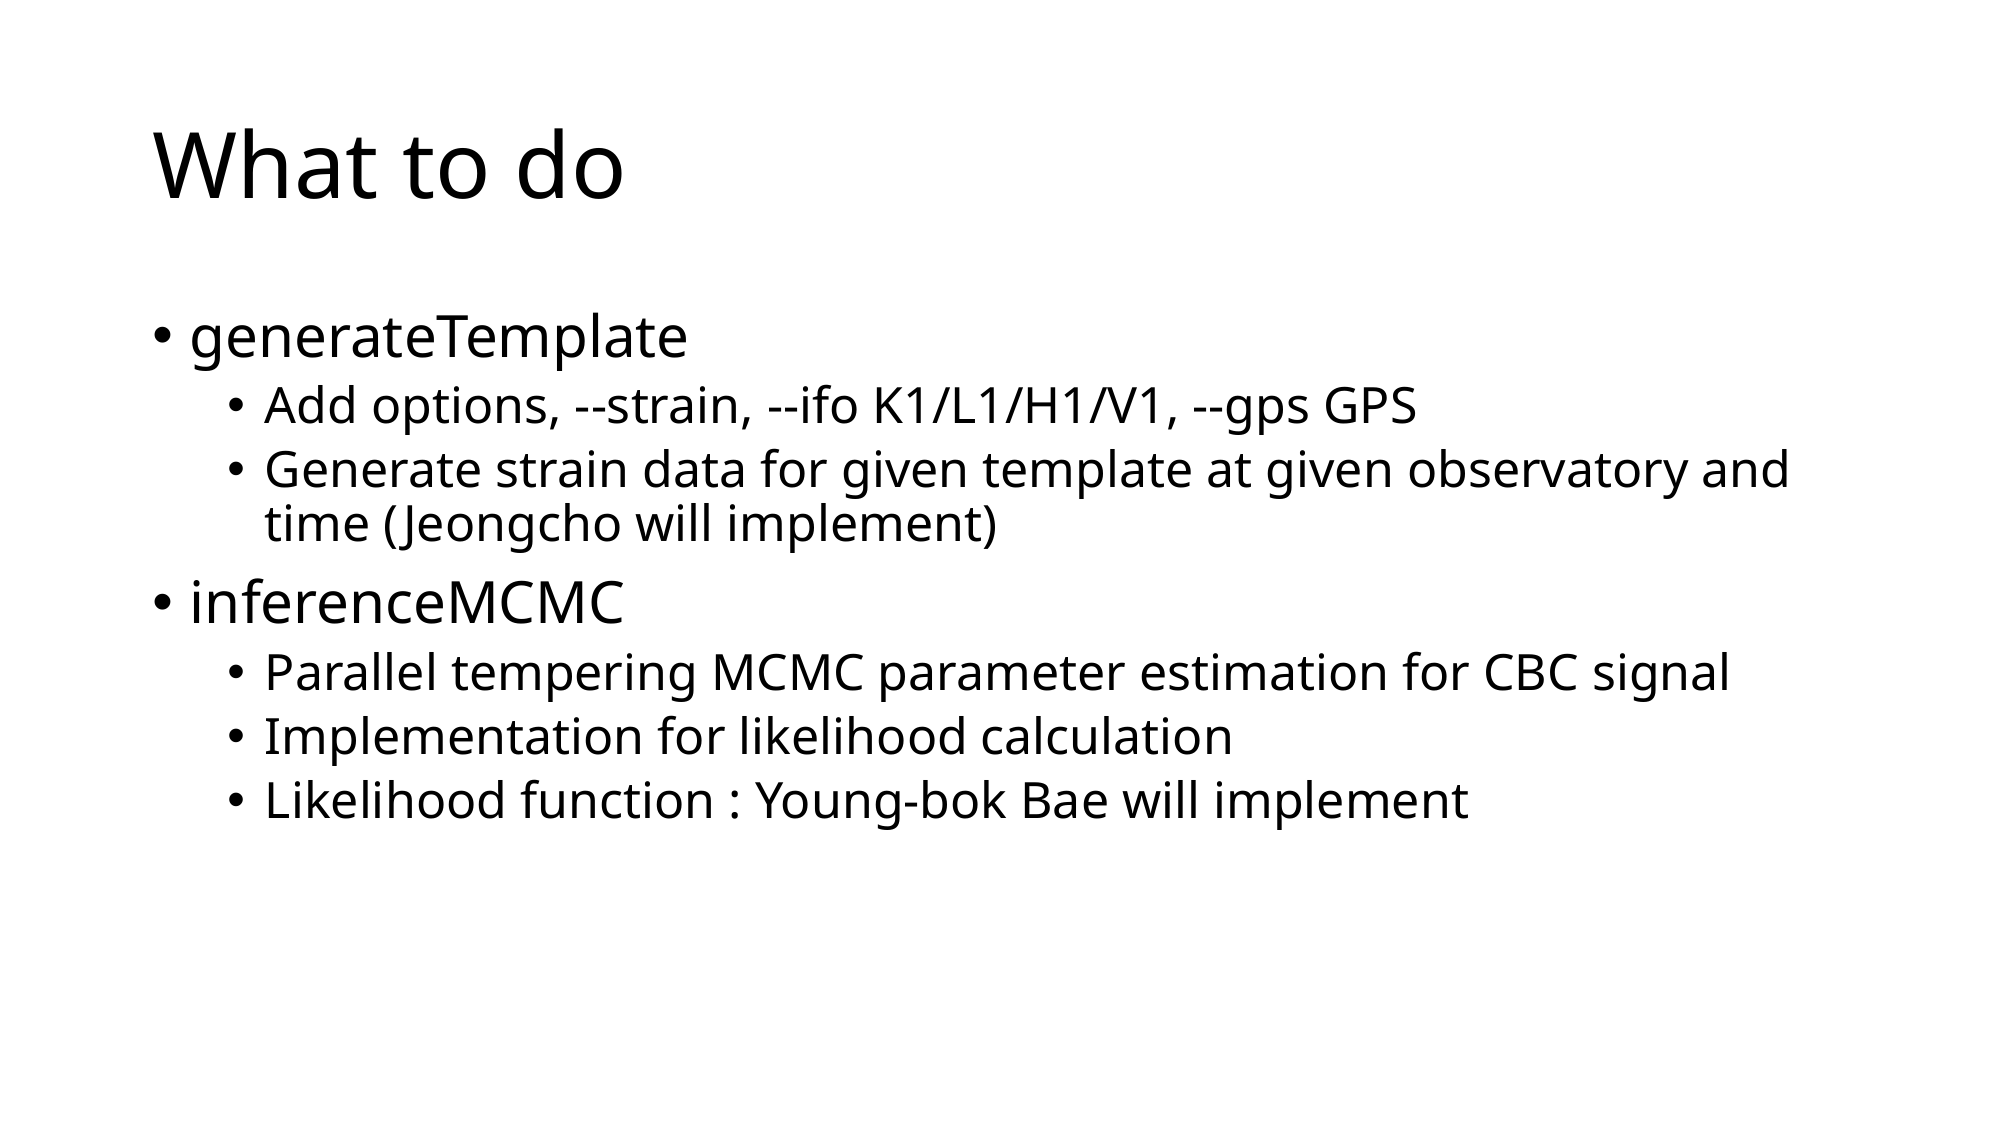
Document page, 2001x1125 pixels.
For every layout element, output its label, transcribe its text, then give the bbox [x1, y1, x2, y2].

list generateTemplate Add options, --strain, --ifo K1/L1/H1/V1, --gps GPS Generate strain data for given template at given observatory and time (Jeongcho will implement) inferenceMCMC Parallel tempering MCMC parameter estimation for CBC signal Implementation for likelihood calculation Likelihood function : Young-bok Bae will implement [137, 299, 1863, 1014]
title What to do [137, 59, 1863, 278]
